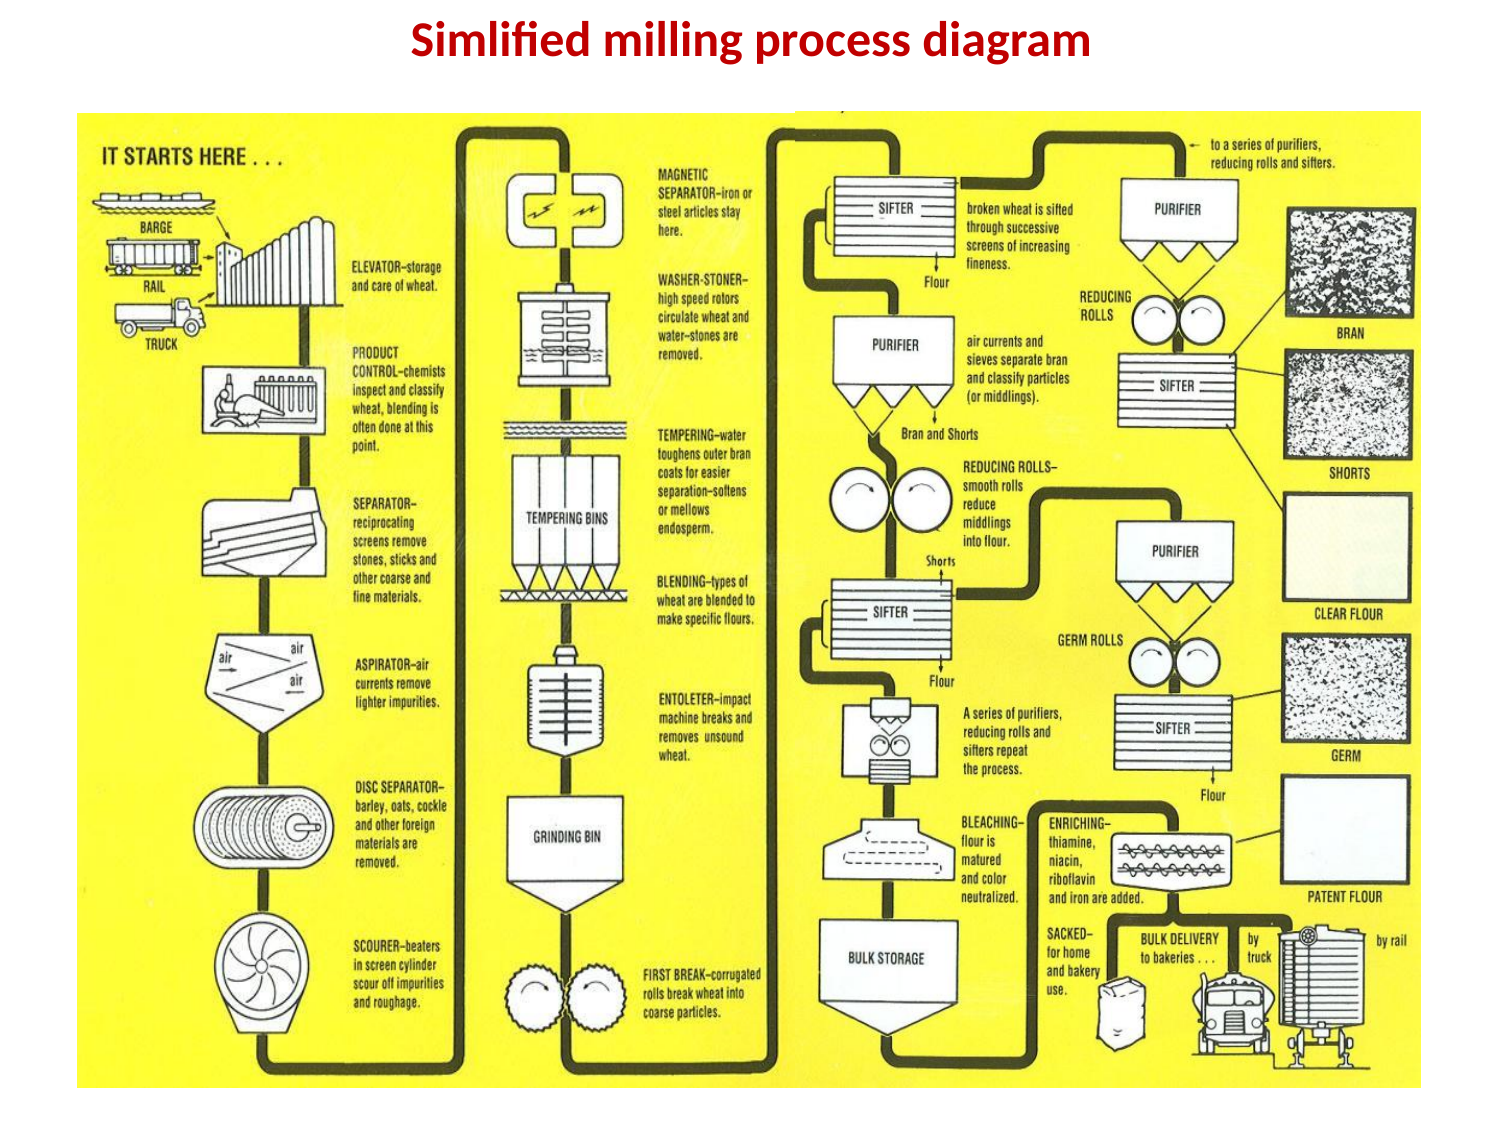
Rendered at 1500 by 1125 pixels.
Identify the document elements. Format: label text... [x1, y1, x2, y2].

title Simlified milling process diagram [76, 0, 1427, 102]
picture [77, 111, 1421, 1088]
